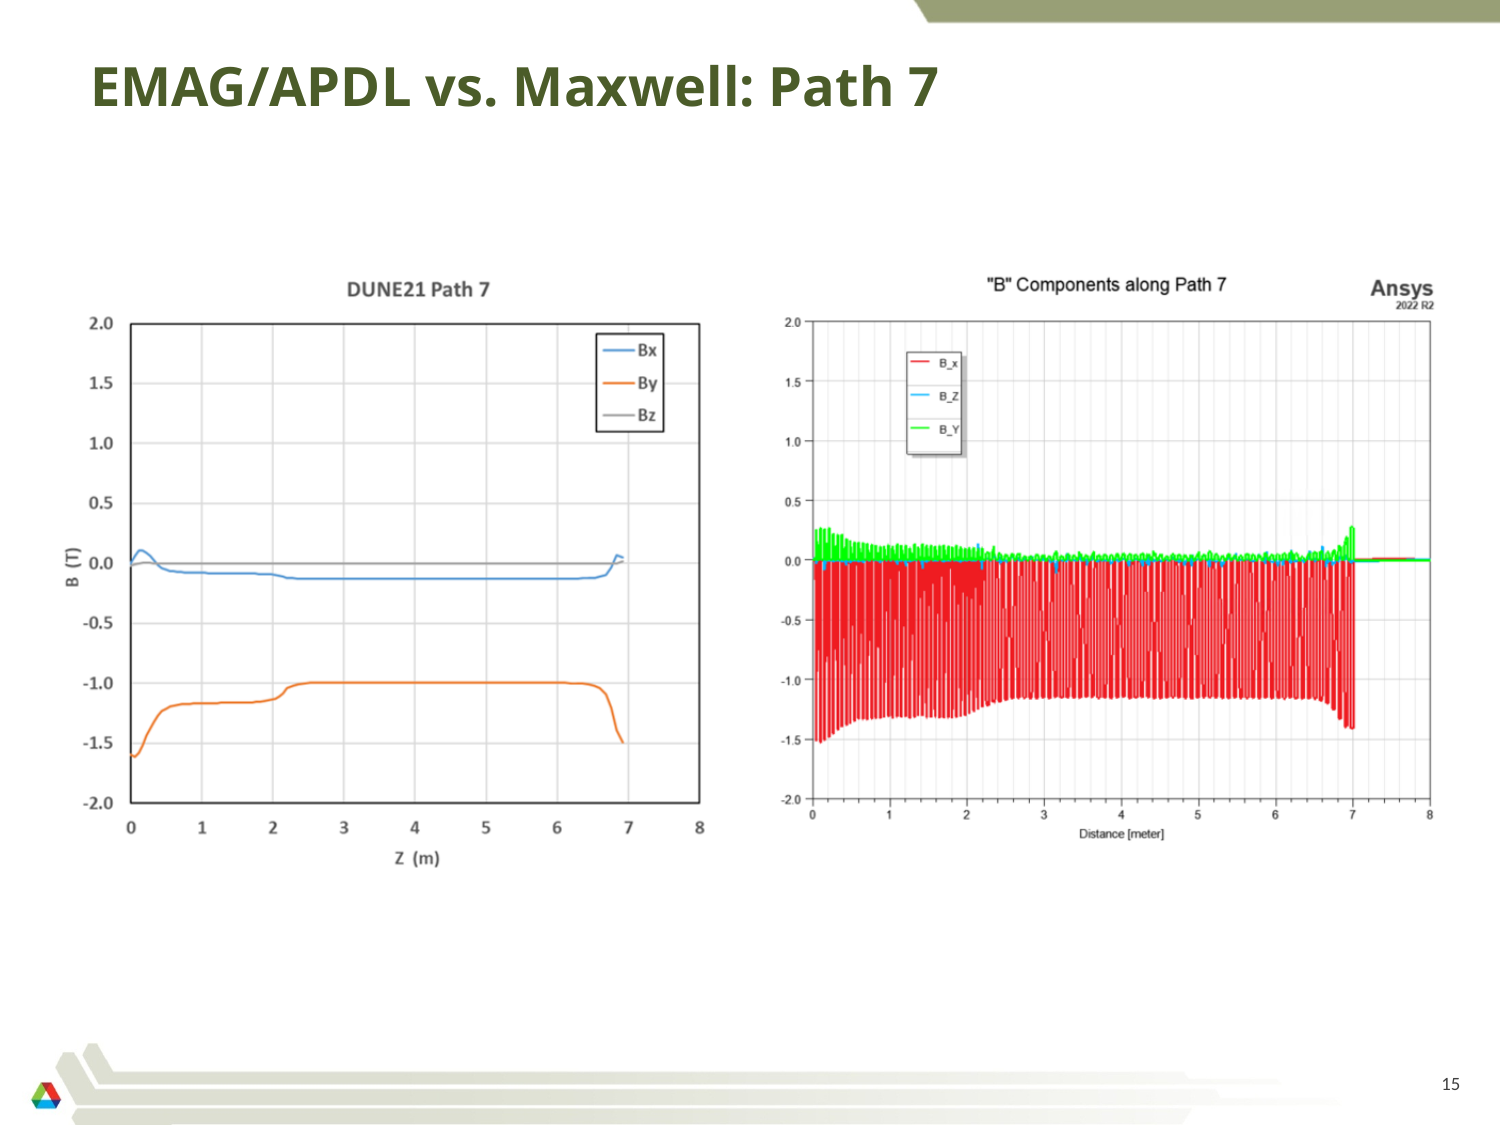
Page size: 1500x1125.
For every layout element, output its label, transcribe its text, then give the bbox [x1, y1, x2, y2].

picture [0, 0, 1500, 24]
picture [0, 1037, 1500, 1125]
picture [49, 249, 1448, 888]
title EMAG/APDL vs. Maxwell: Path 7 [75, 45, 1425, 233]
slide_number 15 [1412, 1064, 1476, 1125]
